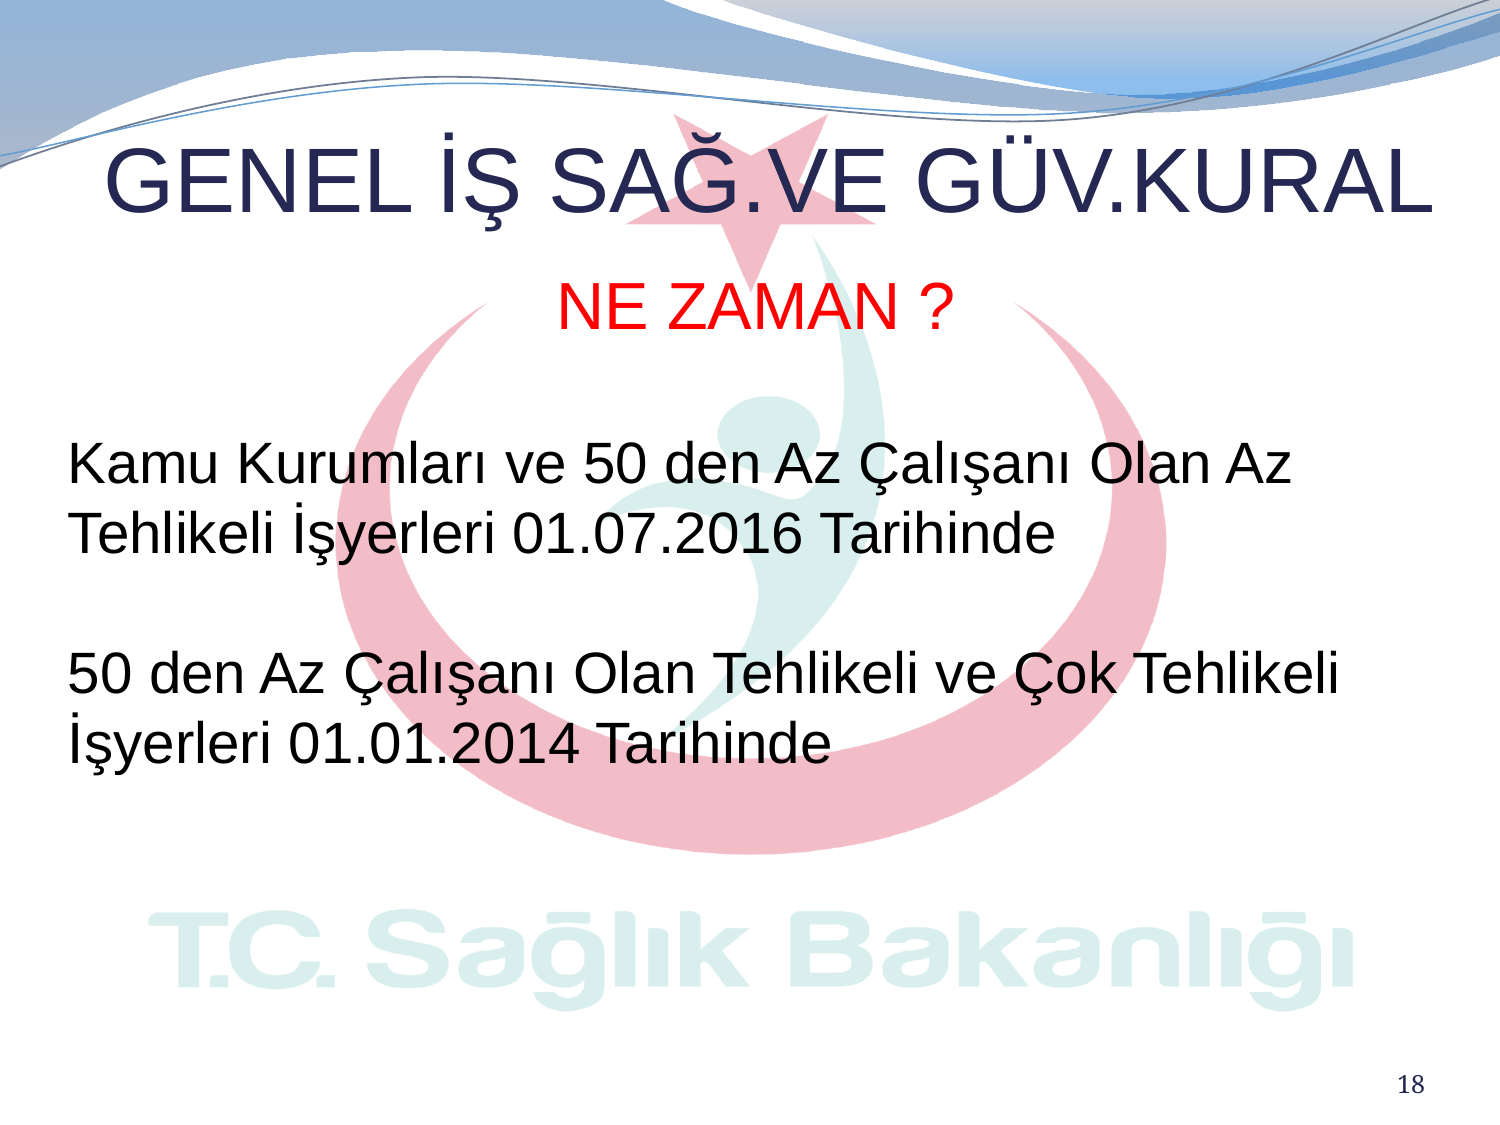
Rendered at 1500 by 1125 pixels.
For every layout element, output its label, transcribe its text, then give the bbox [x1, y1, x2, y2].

text_box Kamu Kurumları ve 50 den Az Çalışanı Olan Az Tehlikeli İşyerleri 01.07.2016 Tarihinde 50 den Az Çalışanı Olan Tehlikeli ve Çok Tehlikeli İşyerleri 01.01.2014 Tarihinde [53, 417, 1500, 853]
text_box NE ZAMAN ? [112, 255, 1401, 350]
text_box GENEL İŞ SAĞ.VE GÜV.KURAL [41, 113, 1500, 232]
slide_number 18 [1299, 1042, 1425, 1103]
